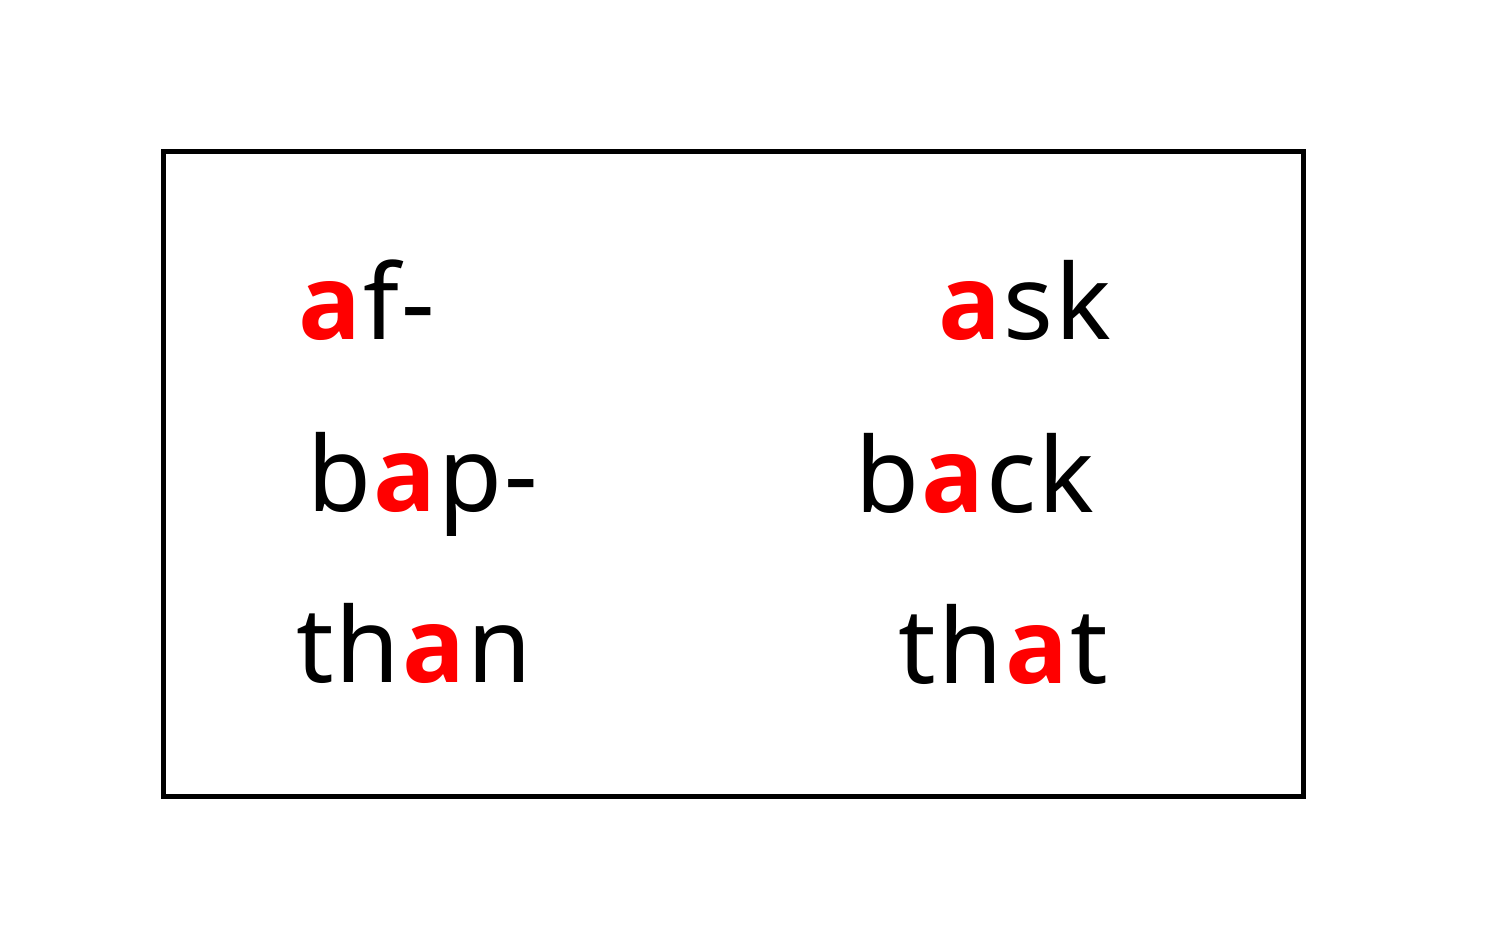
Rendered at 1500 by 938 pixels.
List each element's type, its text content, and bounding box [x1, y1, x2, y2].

text_box than [281, 571, 548, 712]
text_box back [840, 401, 1109, 541]
text_box [163, 150, 1304, 797]
text_box that [883, 572, 1123, 712]
text_box af- [283, 228, 451, 368]
text_box ask [923, 228, 1127, 368]
text_box bap- [293, 400, 554, 540]
